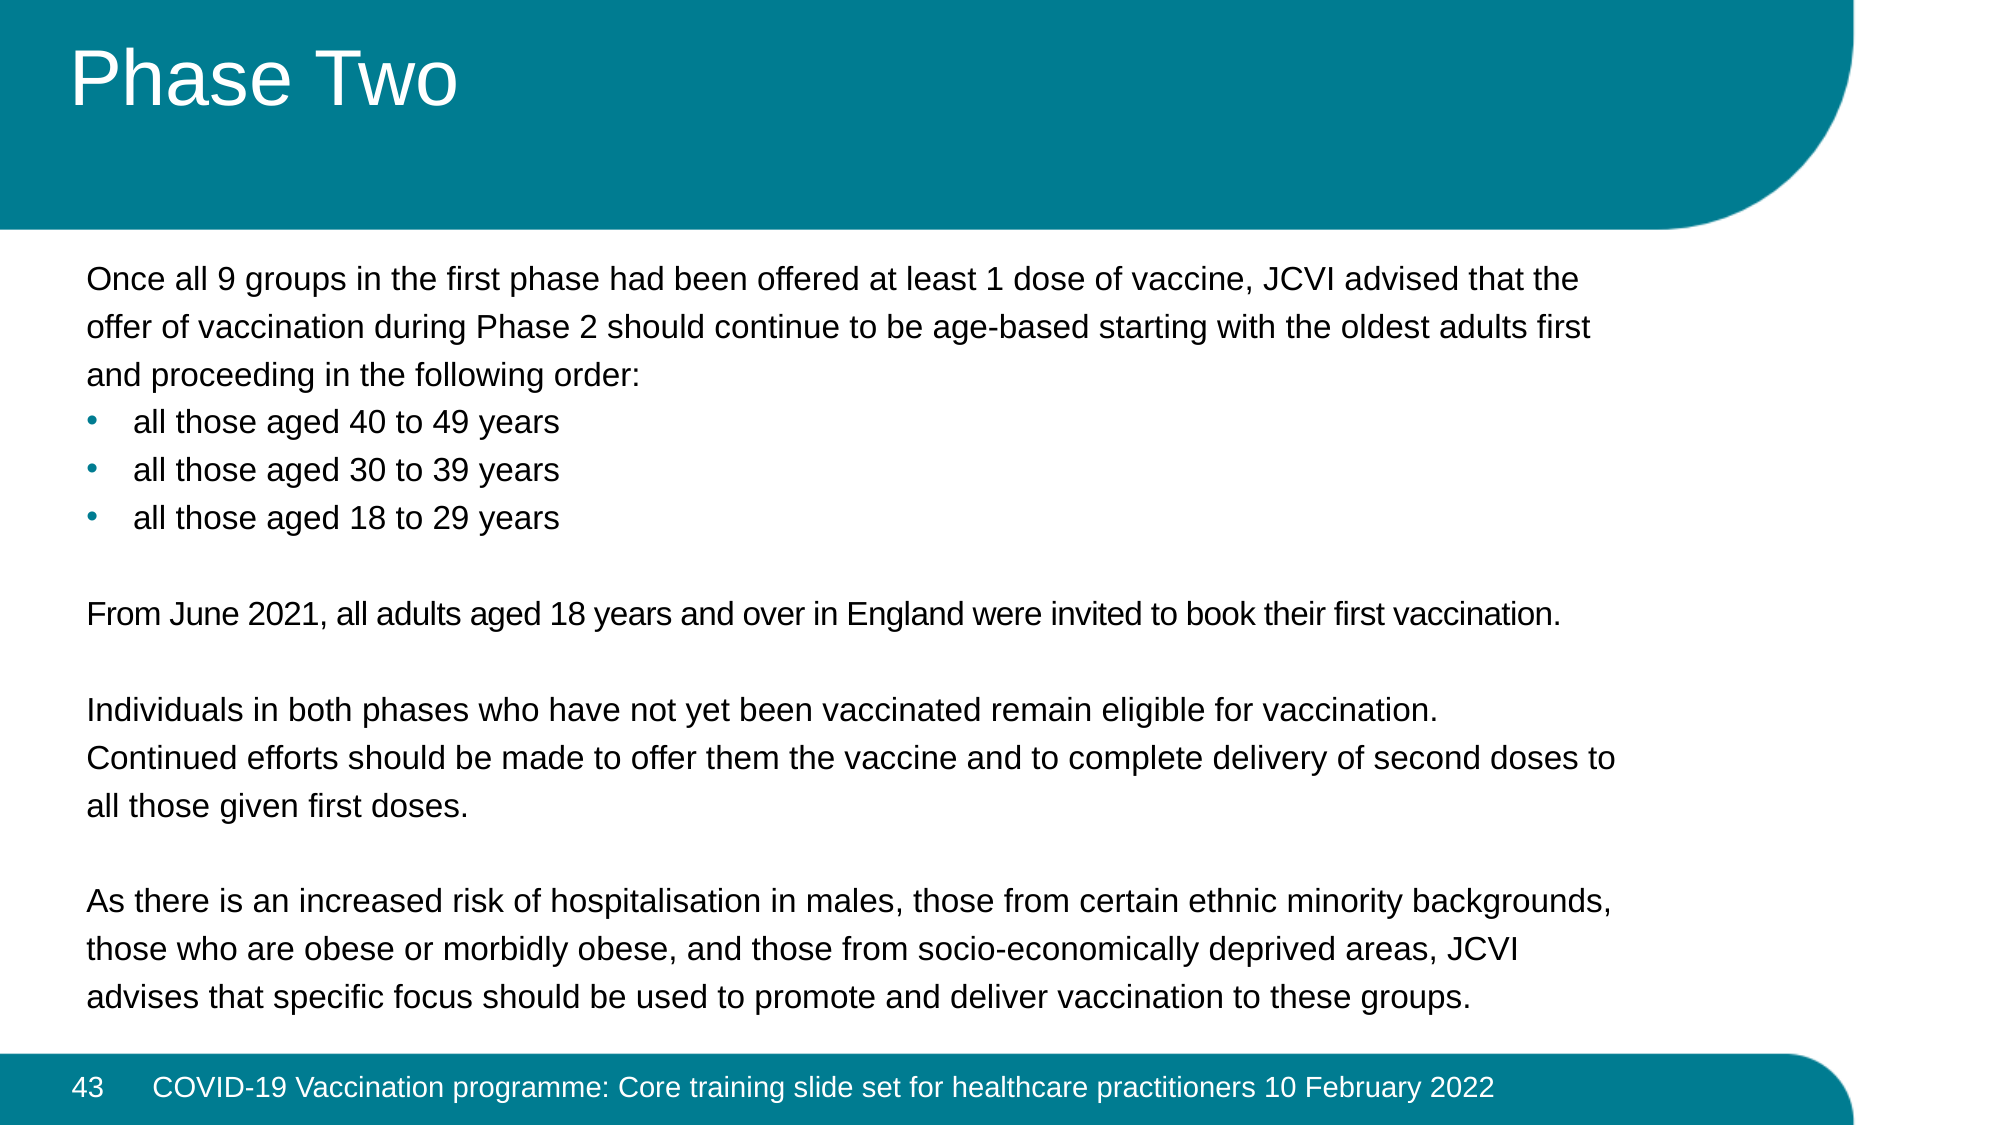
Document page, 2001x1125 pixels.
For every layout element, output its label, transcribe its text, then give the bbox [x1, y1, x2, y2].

title Phase Two [54, 29, 1780, 189]
slide_number 43 [21, 1056, 120, 1117]
list Once all 9 groups in the first phase had been offered at least 1 dose of vaccine, JCVI advised that the offer of vaccination during Phase 2 should continue to be age-based starting with the oldest adults first and proceeding in the following order: all those aged 40 to 49 years all those aged 30 to 39 years all those aged 18 to 29 years From June 2021, all adults aged 18 years and over in England were invited to book their first vaccination. Individuals in both phases who have not yet been vaccinated remain eligible for vaccination. Continued efforts should be made to offer them the vaccine and to complete delivery of second doses to all those given first doses. As there is an increased risk of hospitalisation in males, those from certain ethnic minority backgrounds, those who are obese or morbidly obese, and those from socio-economically deprived areas, JCVI advises that specific focus should be used to promote and deliver vaccination to these groups. [71, 241, 1642, 1045]
footer COVID-19 Vaccination programme: Core training slide set for healthcare practitioners 10 February 2022 [137, 1056, 1780, 1116]
